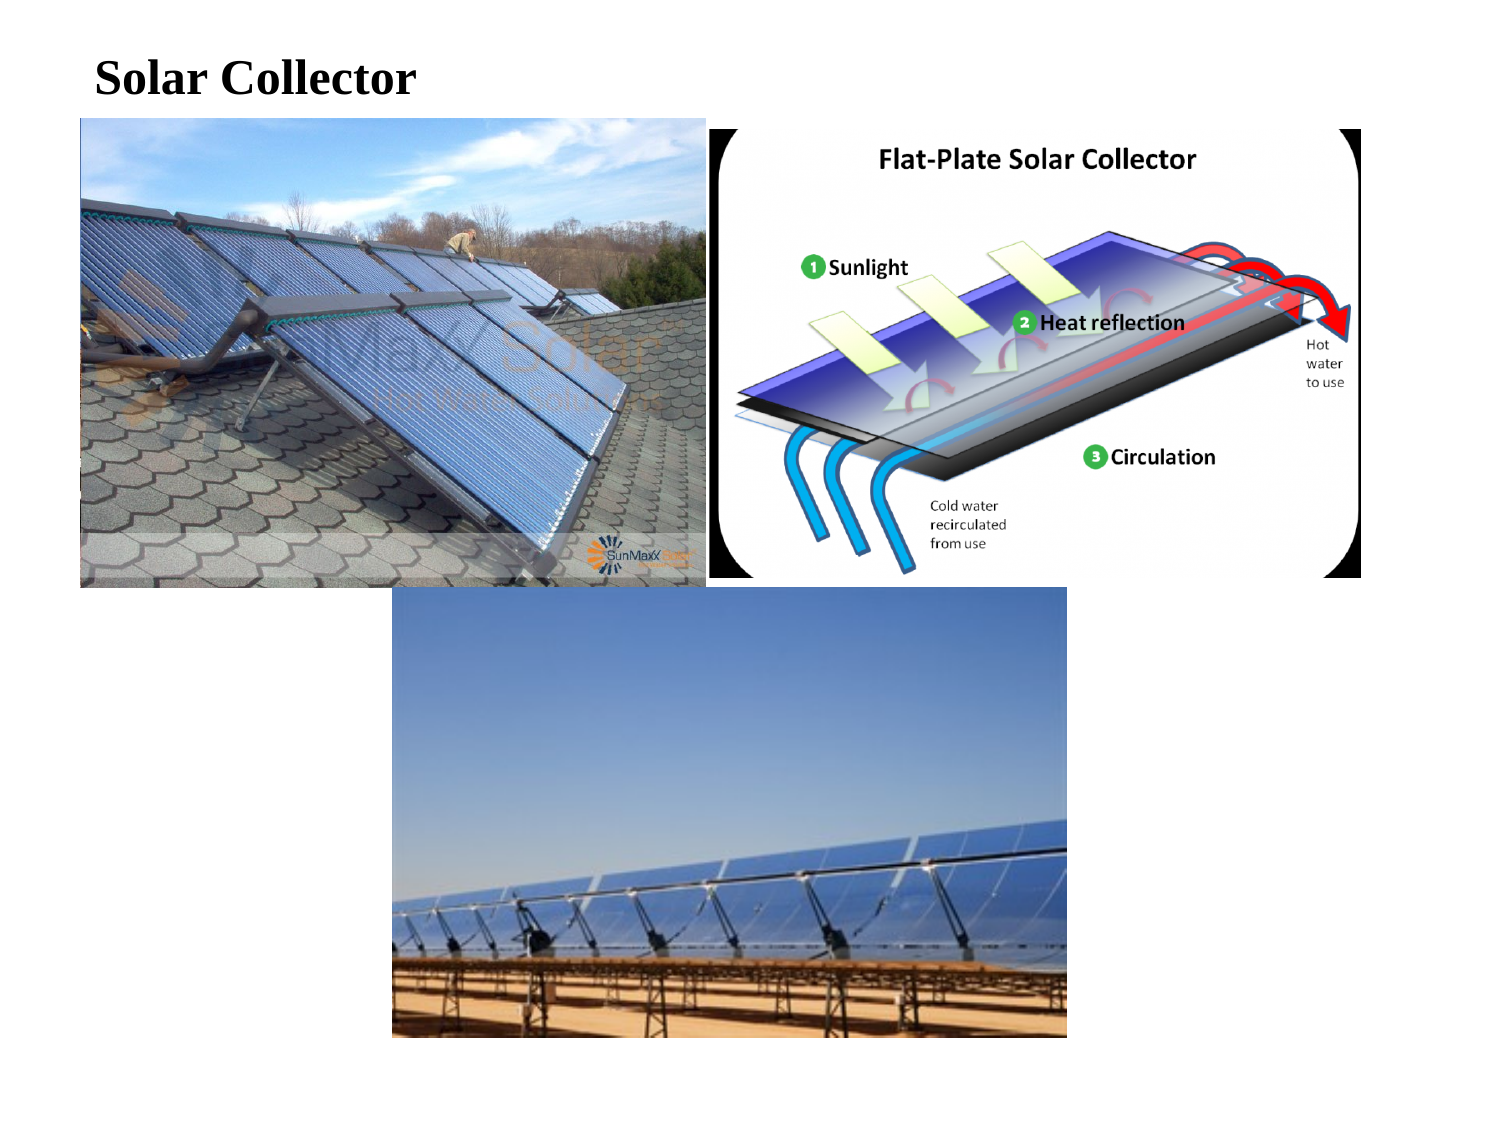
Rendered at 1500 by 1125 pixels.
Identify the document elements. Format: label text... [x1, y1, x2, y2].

picture [709, 128, 1362, 578]
picture [80, 118, 1067, 1038]
text_box Solar Collector [79, 37, 763, 113]
